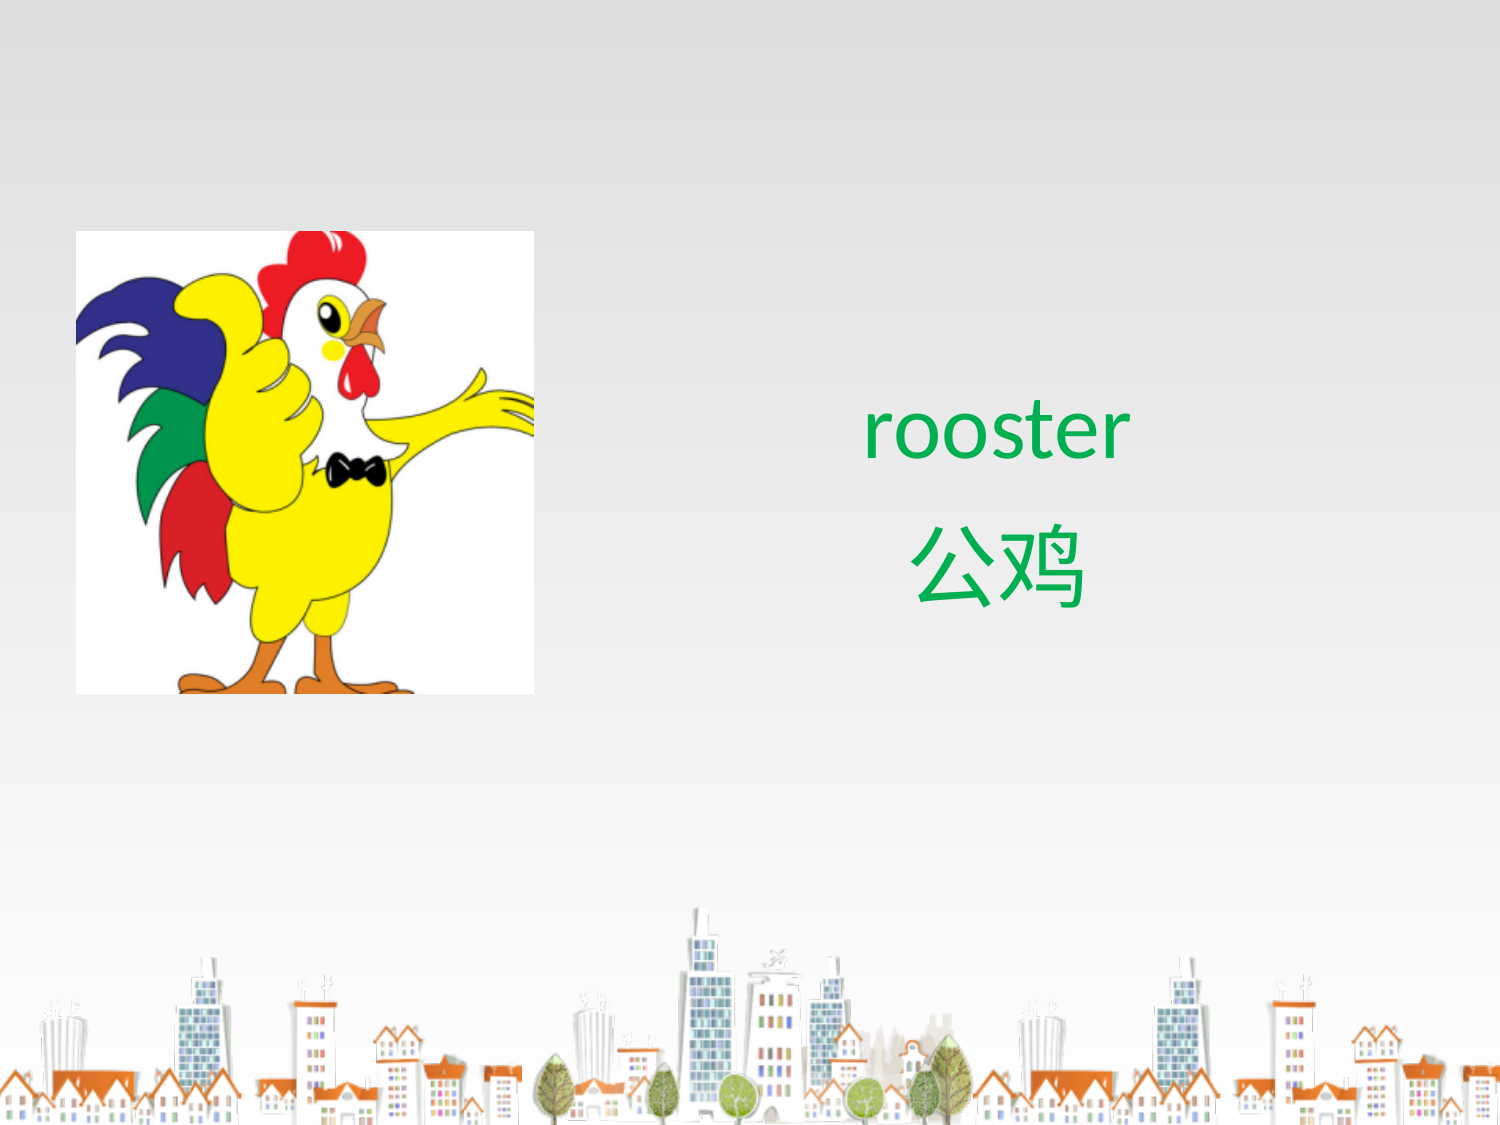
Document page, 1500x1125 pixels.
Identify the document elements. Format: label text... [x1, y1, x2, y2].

picture [0, 957, 522, 1125]
picture [532, 907, 1500, 1125]
text_box rooster 公鸡 [631, 326, 1364, 627]
picture [76, 231, 534, 694]
